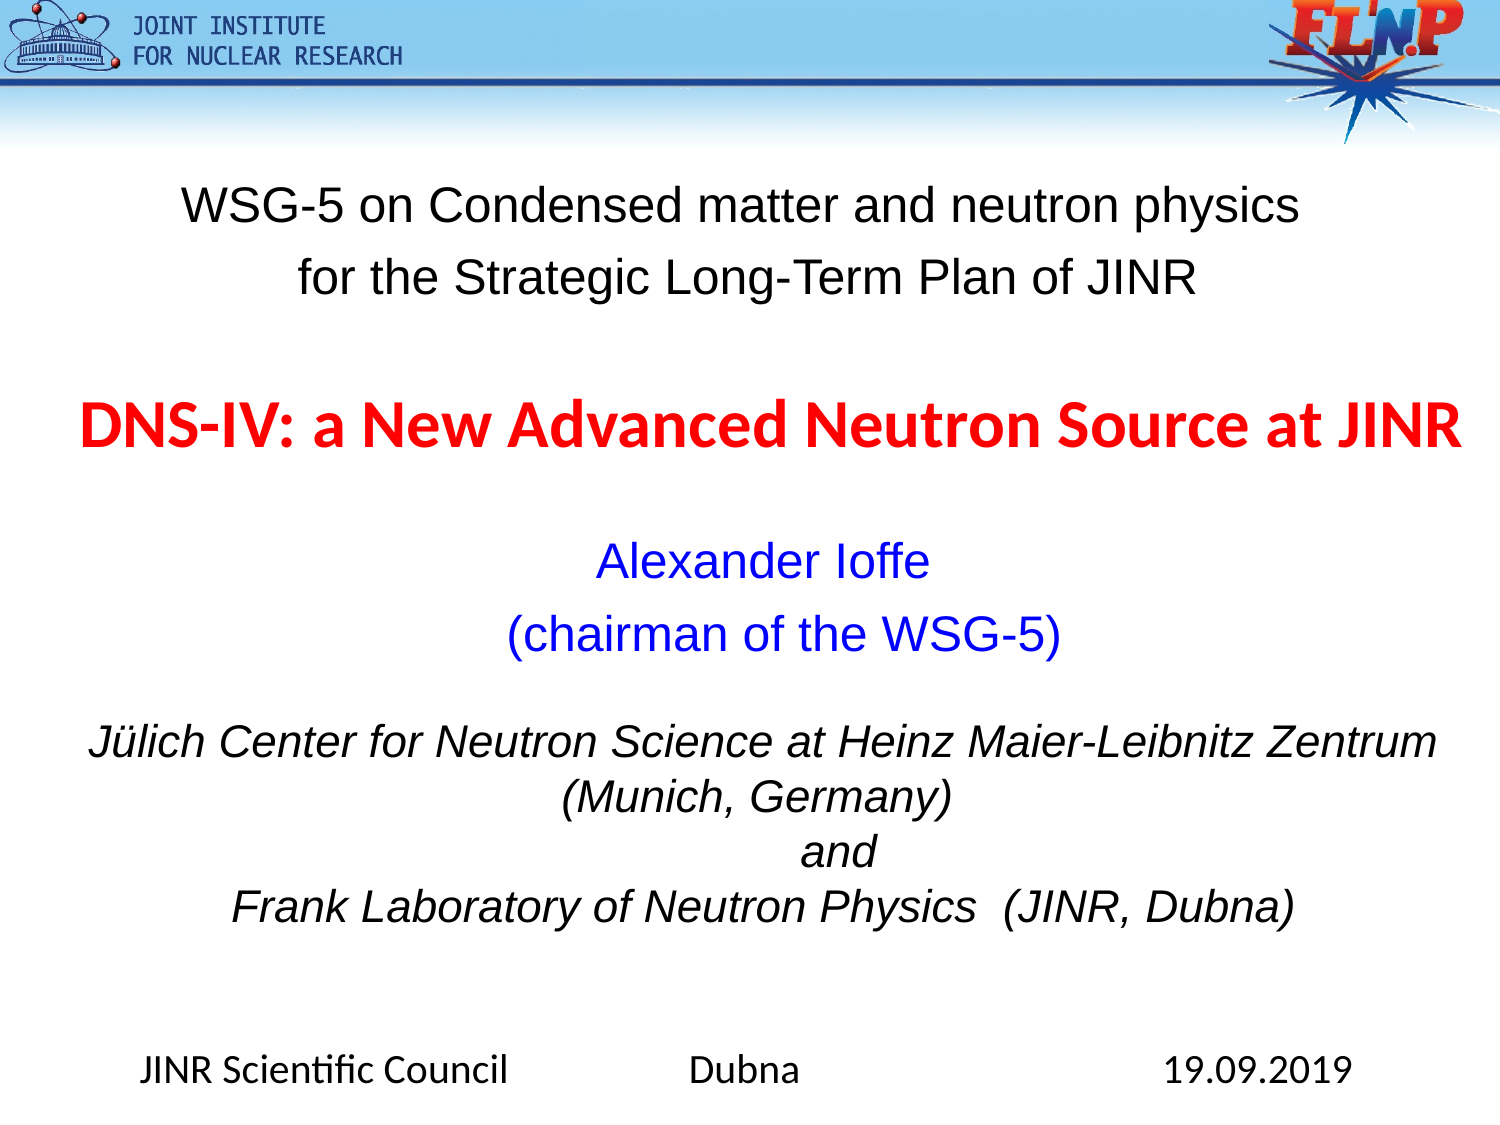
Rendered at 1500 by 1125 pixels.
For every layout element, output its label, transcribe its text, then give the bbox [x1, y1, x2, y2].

picture [0, 0, 1500, 153]
text_box JINR Scientific Council Dubna 19.09.2019 [124, 1034, 1378, 1100]
text_box DNS-IV: a New Advanced Neutron Source at JINR [64, 371, 1496, 469]
text_box Alexander Ioffe (chairman of the WSG-5) Jülich Center for Neutron Science at Heinz Maier-Leibnitz Zentrum (Munich, Germany) and Frank Laboratory of Neutron Physics (JINR, Dubna) [55, 521, 1472, 940]
text_box WSG-5 on Condensed matter and neutron physics for the Strategic Long-Term Plan of JINR [8, 153, 1474, 313]
